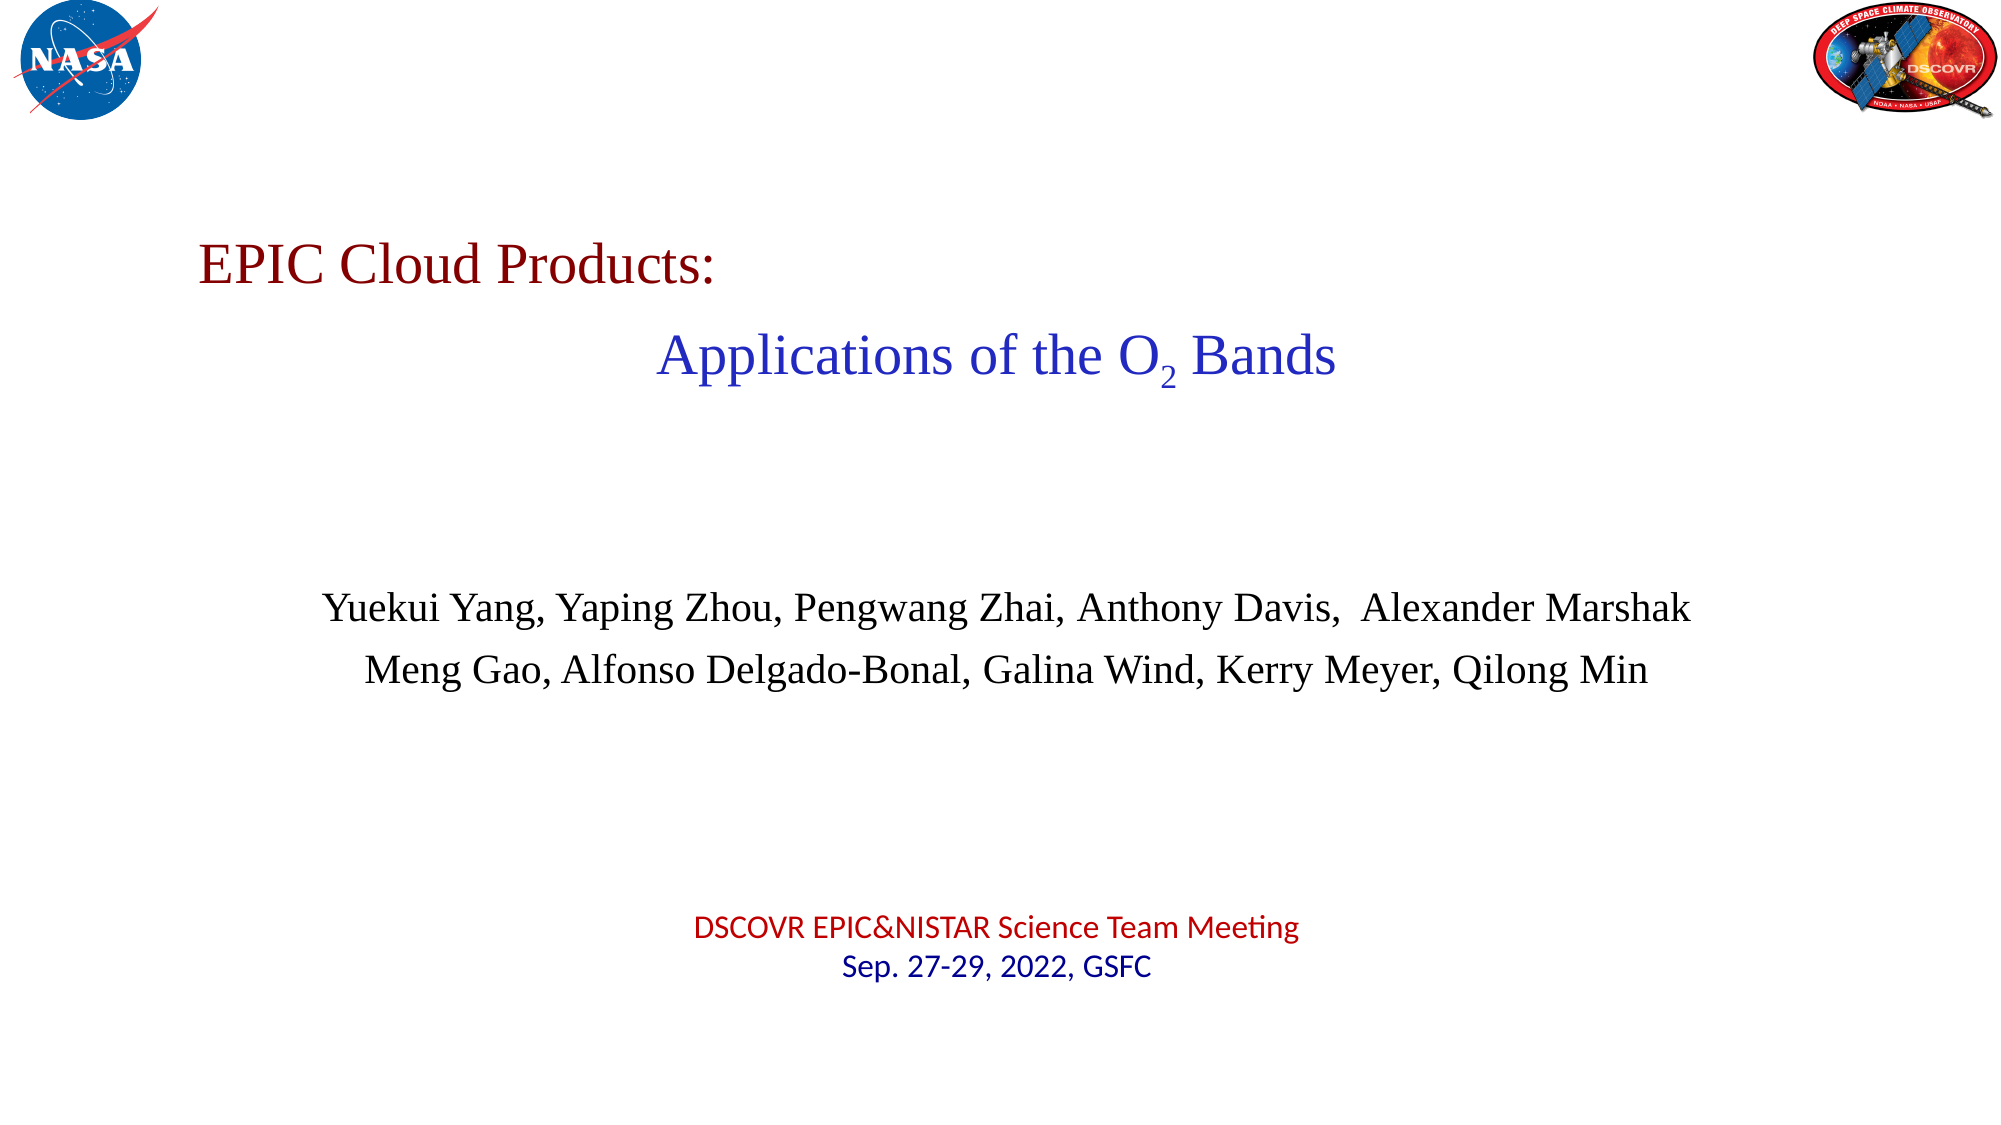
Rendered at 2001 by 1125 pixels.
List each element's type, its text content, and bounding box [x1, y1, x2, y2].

text_box DSCOVR EPIC&NISTAR Science Team Meeting Sep. 27-29, 2022, GSFC [453, 897, 1541, 992]
picture [1811, 0, 2000, 120]
text_box Yuekui Yang, Yaping Zhou, Pengwang Zhai, Anthony Davis, Alexander Marshak Meng Gao, Alfonso Delgado-Bonal, Galina Wind, Kerry Meyer, Qilong Min [187, 572, 1826, 700]
picture [13, 0, 159, 120]
list EPIC Cloud Products: Applications of the O2 Bands [187, 227, 1807, 376]
